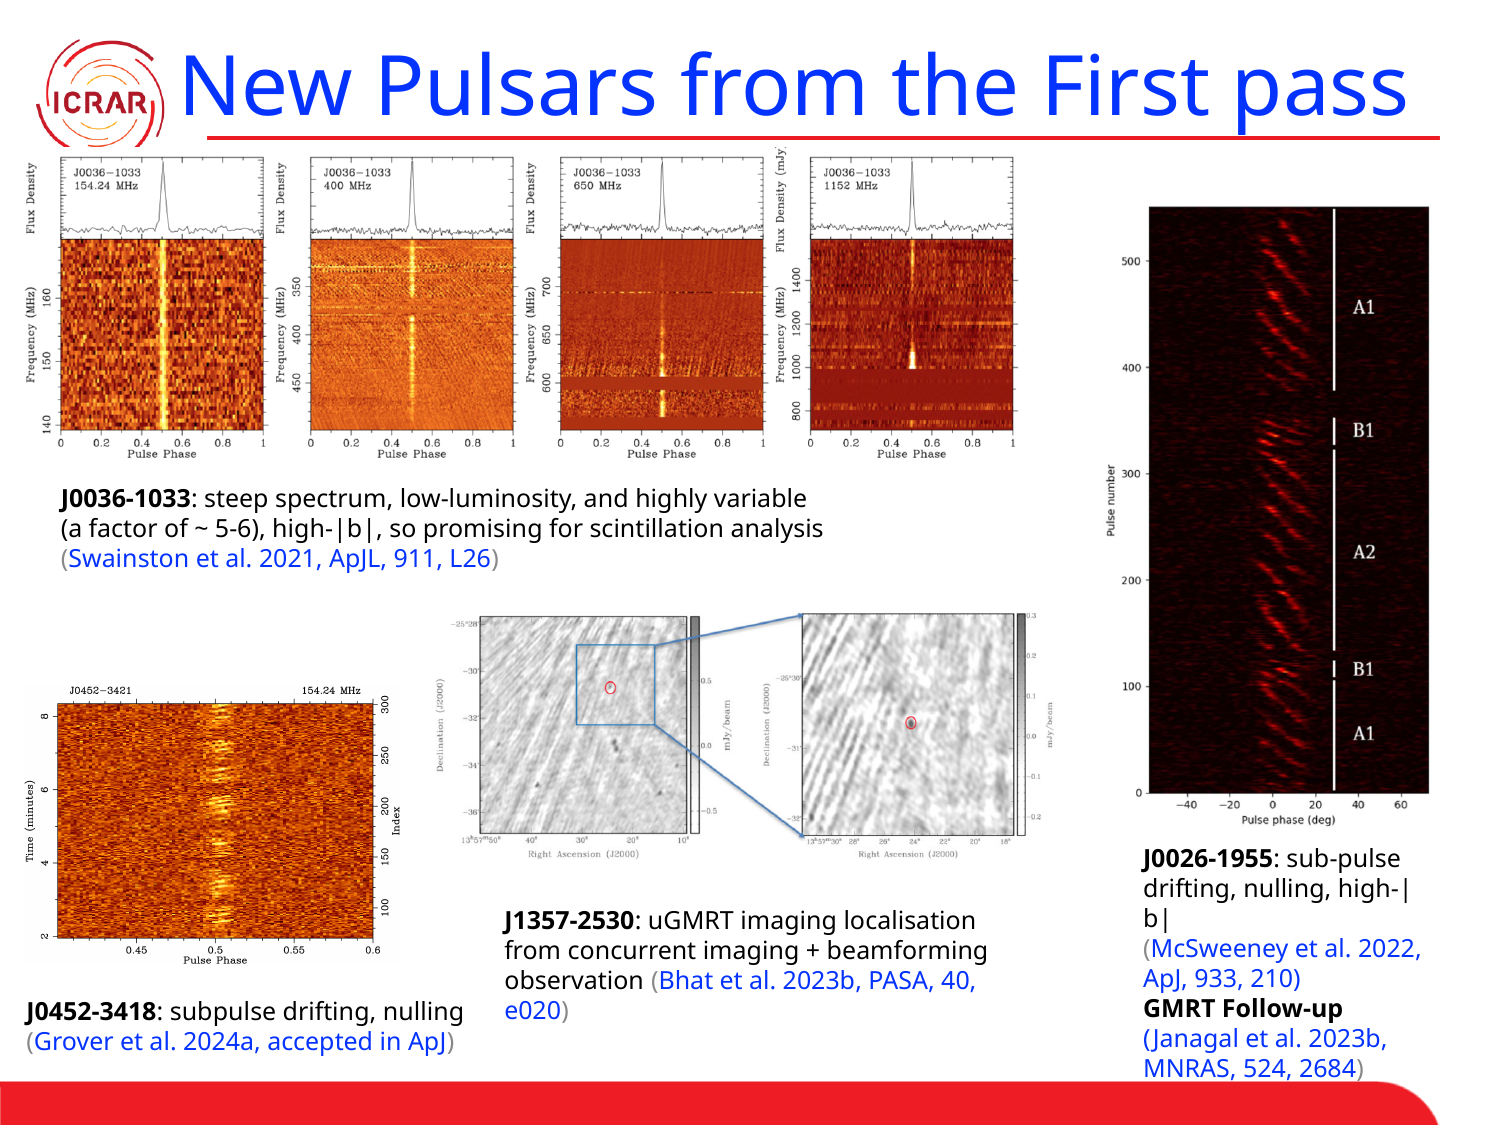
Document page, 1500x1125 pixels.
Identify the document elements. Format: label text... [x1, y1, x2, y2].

text_box J0026-1955: sub-pulse drifting, nulling, high-|b| (McSweeney et al. 2022, ApJ, 933, 210) GMRT Follow-up (Janagal et al. 2023b, MNRAS, 524, 2684) [1128, 859, 1442, 1065]
text_box J0036-1033: steep spectrum, low-luminosity, and highly variable (a factor of ~ 5-6), high-|b|, so promising for scintillation analysis (Swainston et al. 2021, ApJL, 911, L26) [45, 474, 981, 620]
picture [0, 0, 1500, 1125]
text_box New Pulsars from the First pass [89, 25, 1500, 140]
text_box J0452-3418: subpulse drifting, nulling (Grover et al. 2024a, accepted in ApJ) [11, 985, 538, 1065]
text_box J1357-2530: uGMRT imaging localisation from concurrent imaging + beamforming observation (Bhat et al. 2023b, PASA, 40, e020) [489, 897, 1016, 1032]
